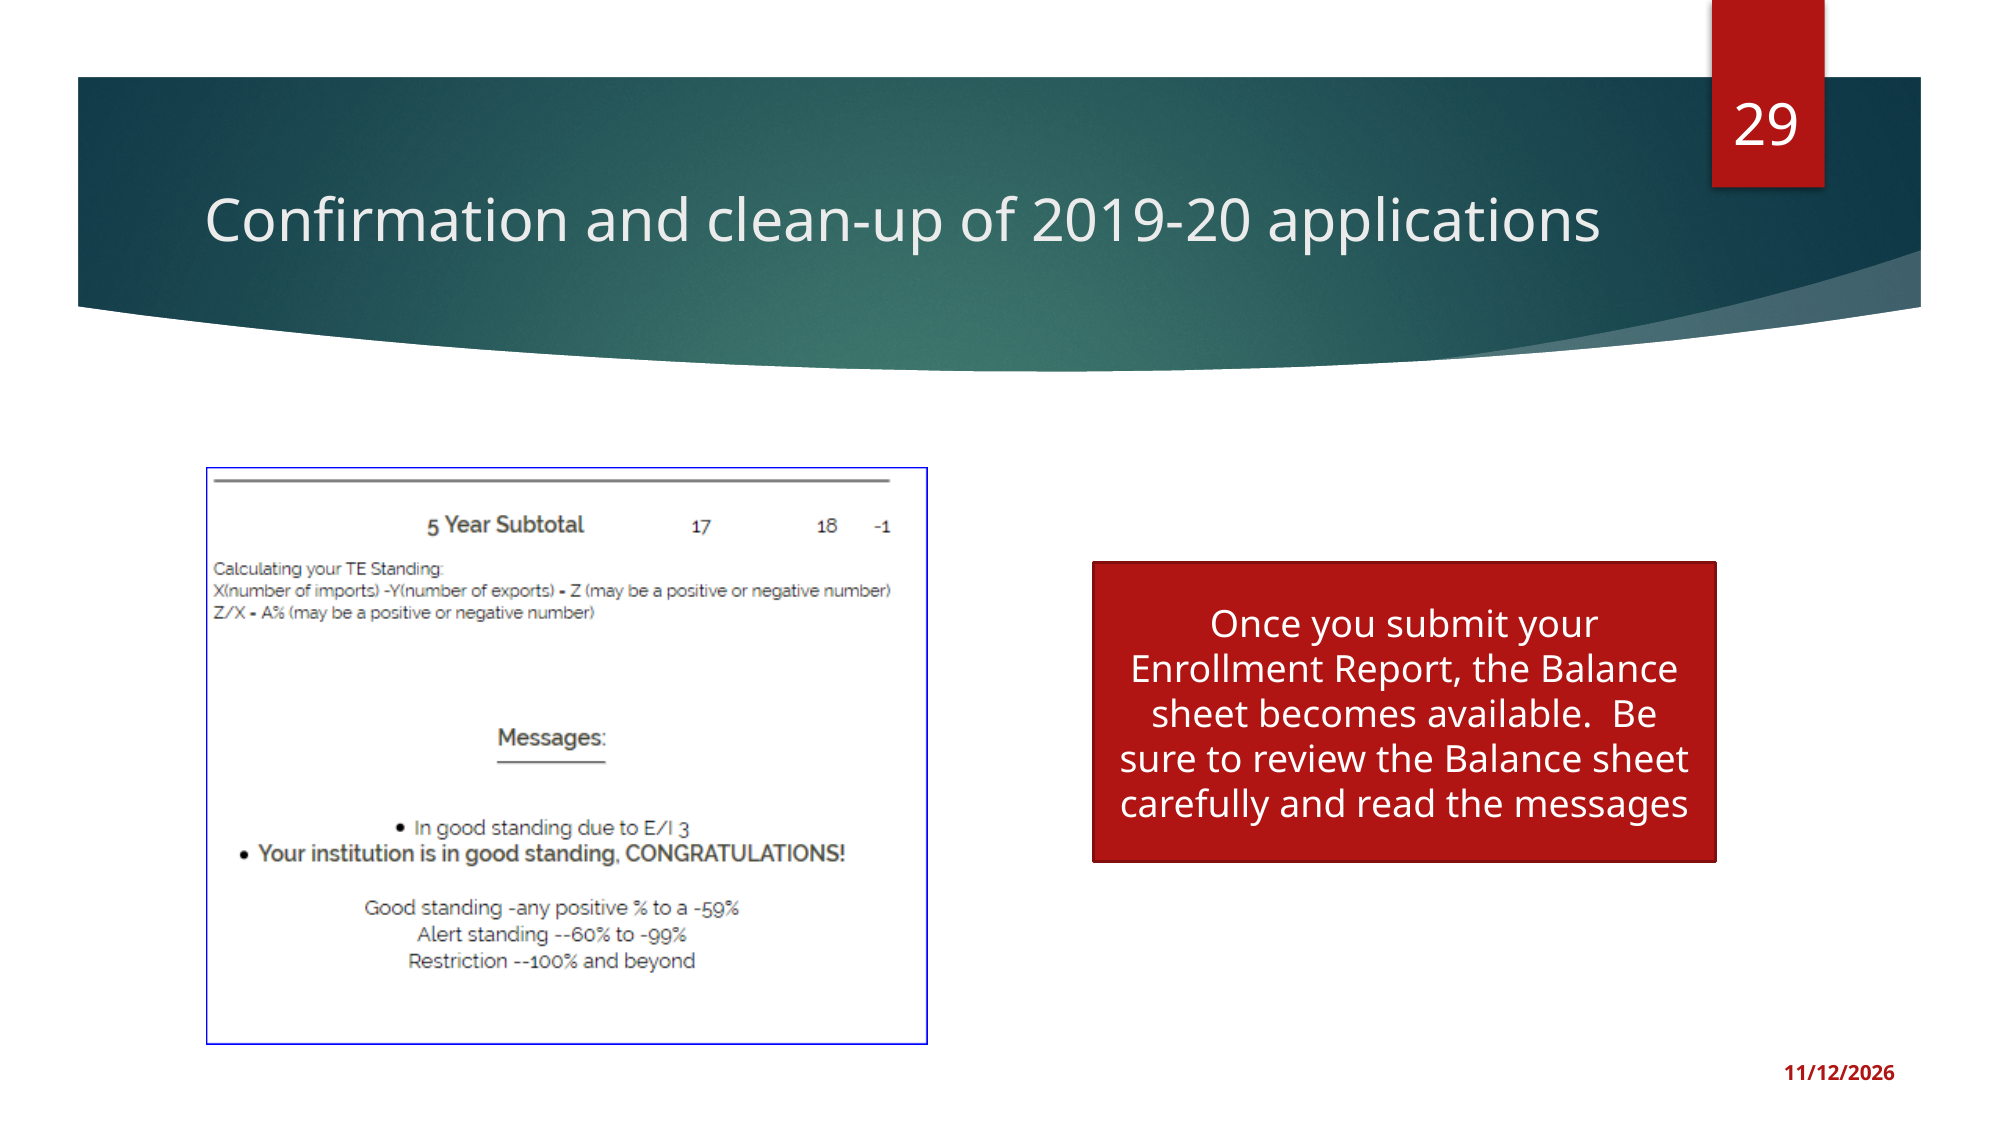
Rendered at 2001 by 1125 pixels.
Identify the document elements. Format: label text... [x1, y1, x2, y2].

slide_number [1747, 1048, 1910, 1099]
title Confirmation and clean-up of 2019-20 applications [189, 159, 1638, 276]
text_box Once you submit your Enrollment Report, the Balance sheet becomes available. Be sure to review the Balance sheet carefully and read the messages [1092, 561, 1717, 863]
slide_number 29 [1698, 48, 1836, 175]
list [206, 467, 928, 1045]
